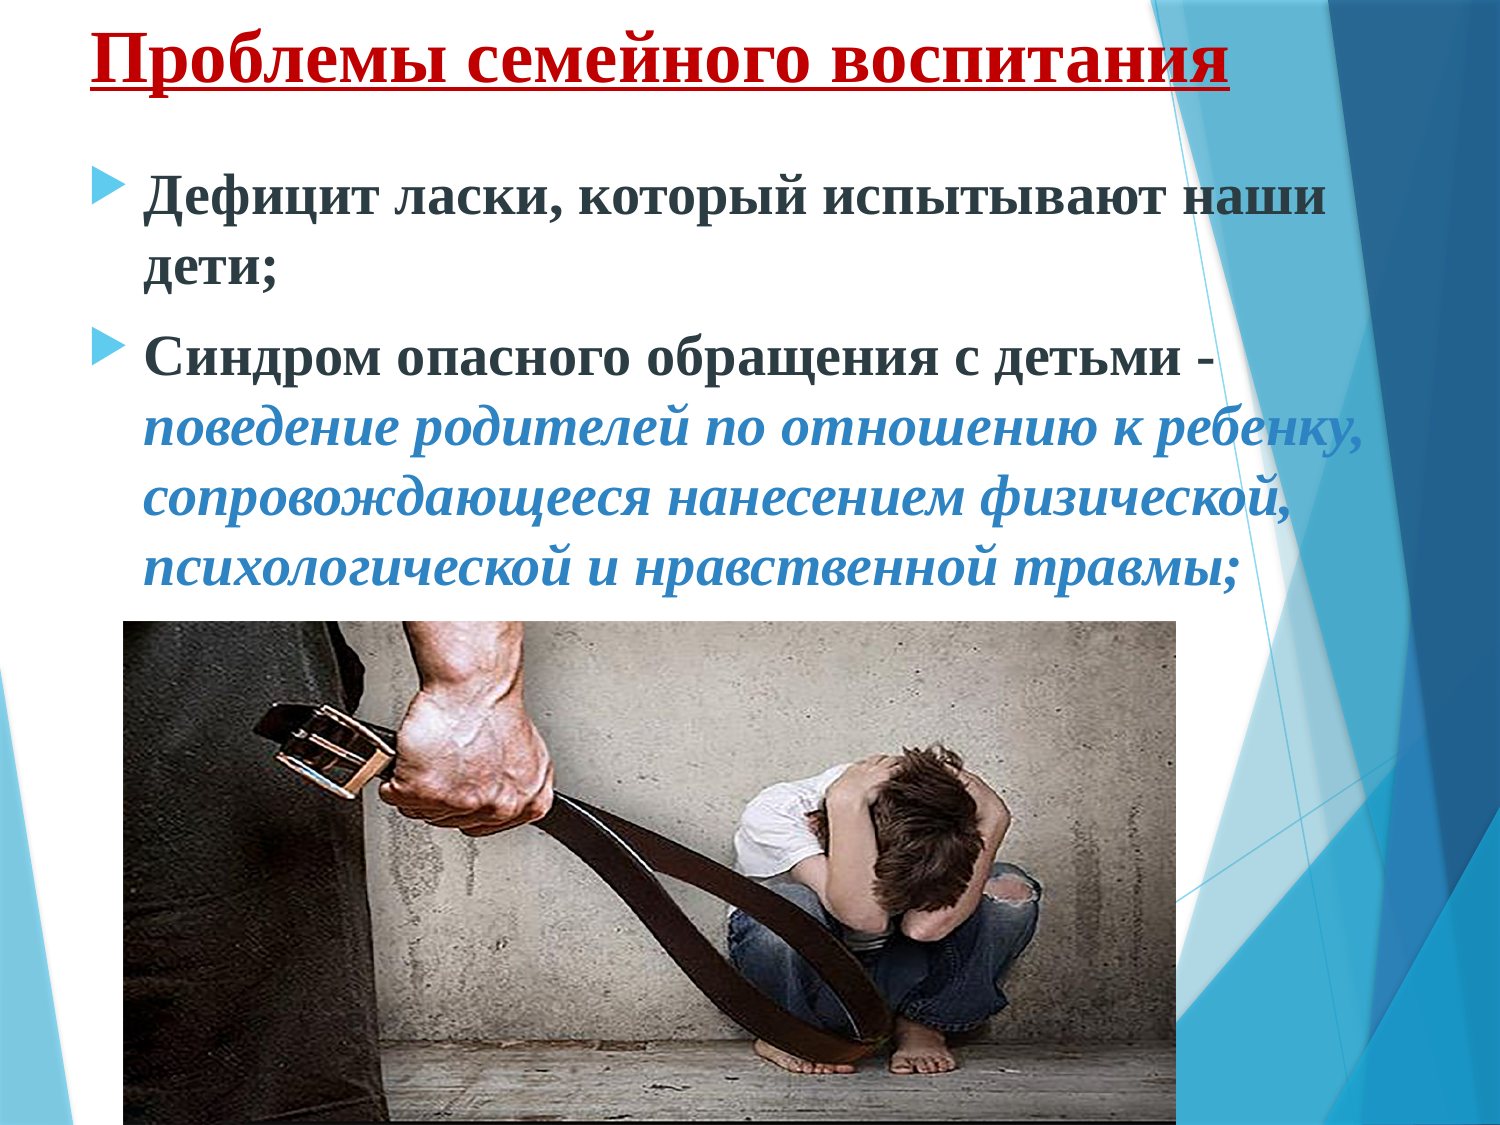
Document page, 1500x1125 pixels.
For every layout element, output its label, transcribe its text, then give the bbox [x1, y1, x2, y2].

title Проблемы семейного воспитания [75, 0, 1425, 188]
list Дефицит ласки, который испытывают наши дети; Синдром опасного обращения с детьми -поведение родителей по отношению к ребенку, сопровождающееся нанесением физической, психологической и нравственной травмы; [72, 149, 1423, 1024]
picture [123, 621, 1176, 1125]
